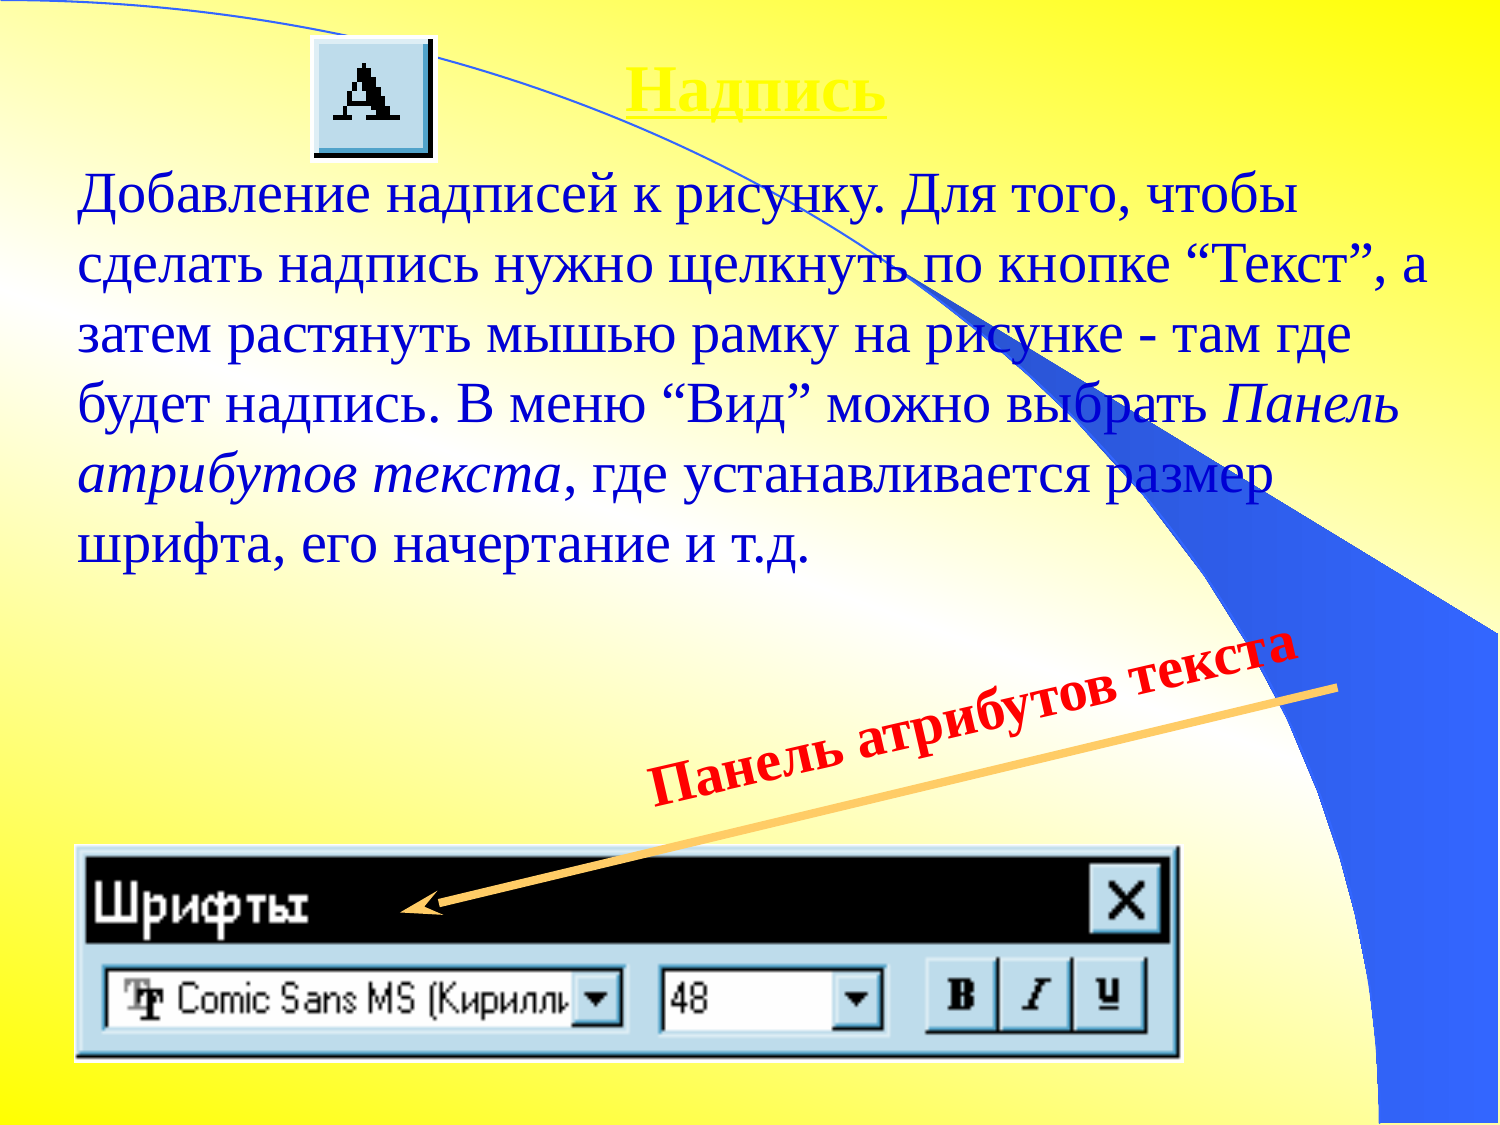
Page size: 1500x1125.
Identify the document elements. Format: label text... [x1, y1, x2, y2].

picture [73, 844, 1186, 1065]
text_box Надпись Добавление надписей к рисунку. Для того, чтобы сделать надпись нужно щелкнуть по кнопке “Текст”, а затем растянуть мышью рамку на рисунке - там где будет надпись. В меню “Вид” можно выбрать Панель атрибутов текста, где устанавливается размер шрифта, его начертание и т.д. [62, 37, 1450, 582]
picture [310, 35, 440, 165]
text_box Панель атрибутов текста [624, 580, 1363, 830]
